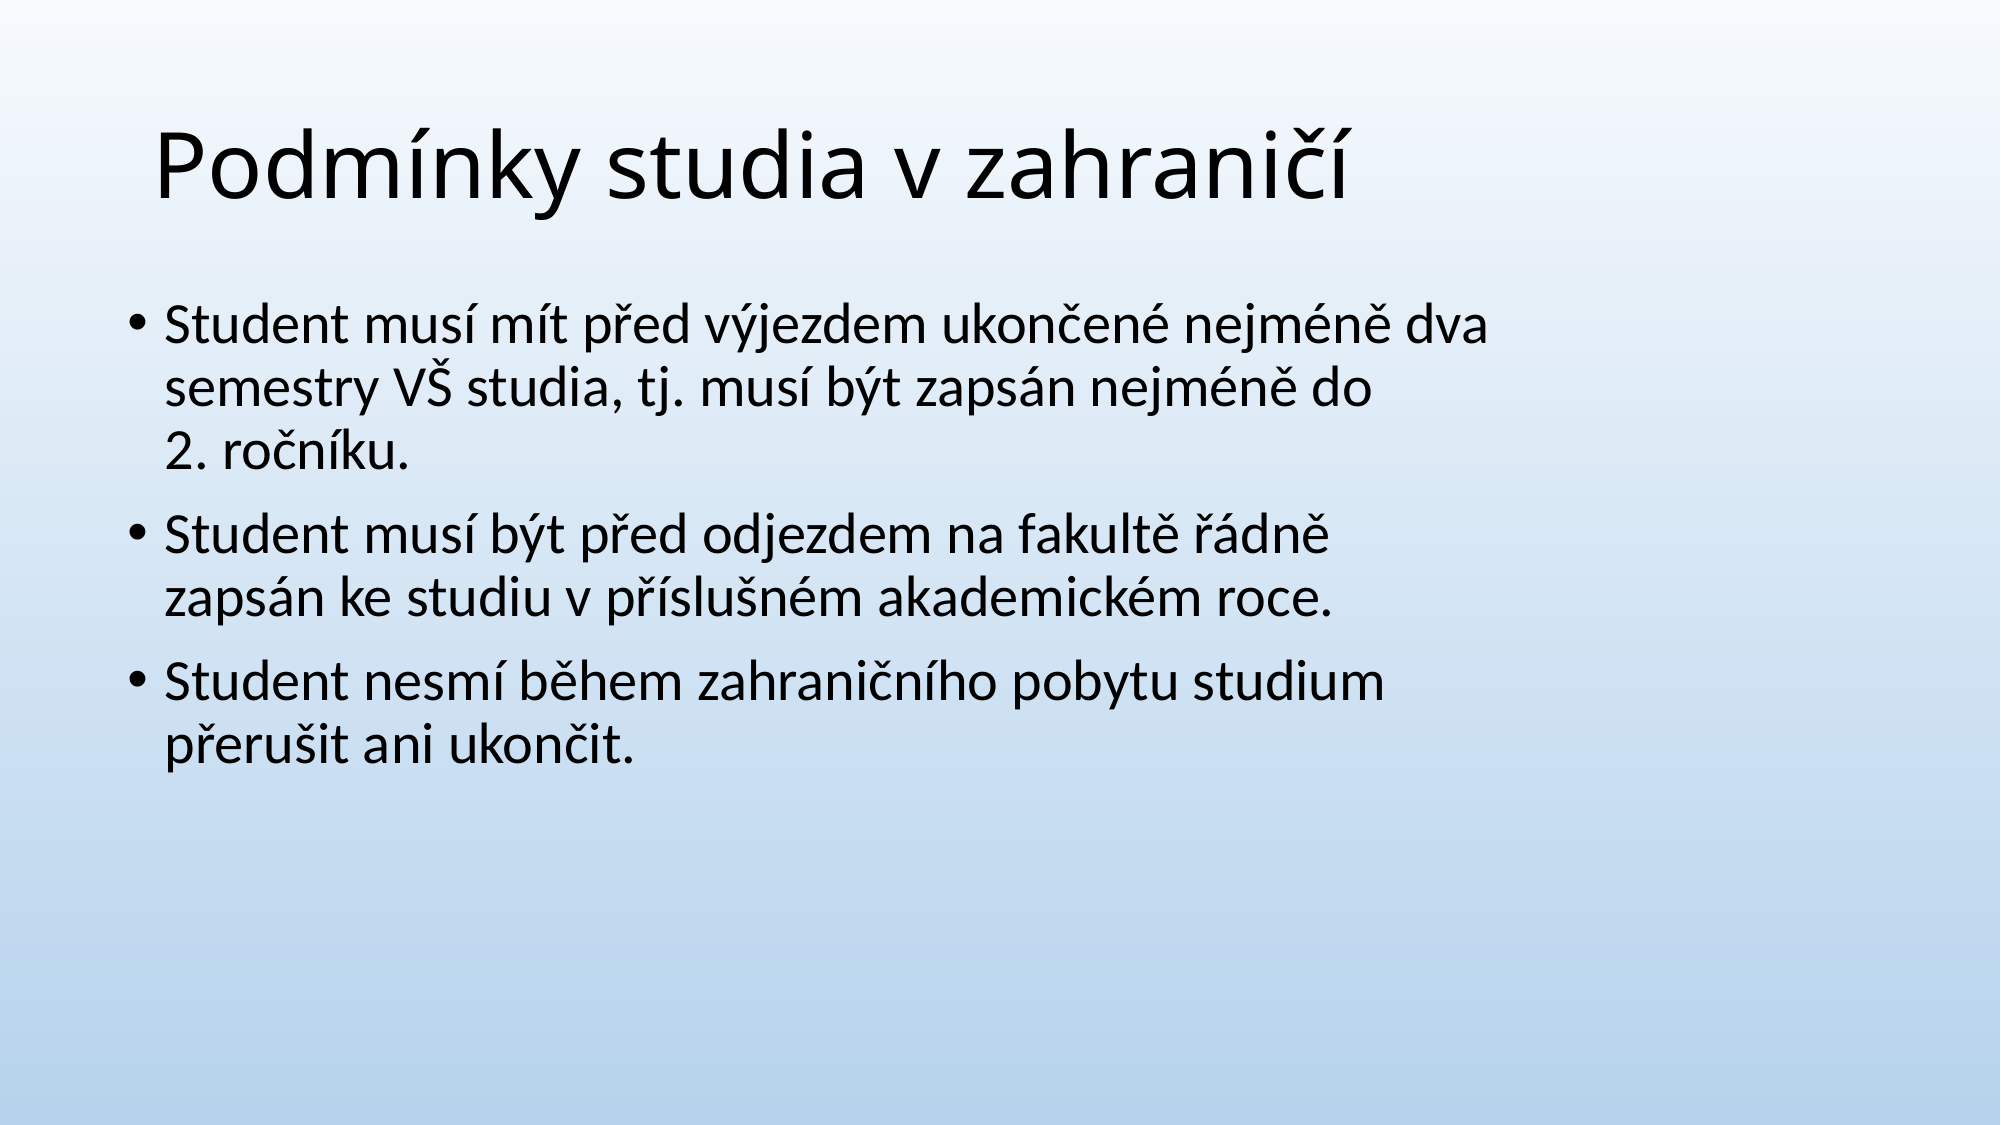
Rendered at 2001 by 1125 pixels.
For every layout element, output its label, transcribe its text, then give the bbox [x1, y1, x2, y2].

title Podmínky studia v zahraničí [137, 59, 1863, 278]
list Student musí mít před výjezdem ukončené nejméně dva semestry VŠ studia, tj. musí být zapsán nejméně do 2. ročníku. Student musí být před odjezdem na fakultě řádně zapsán ke studiu v příslušném akademickém roce. Student nesmí během zahraničního pobytu studium přerušit ani ukončit. [112, 286, 1513, 880]
